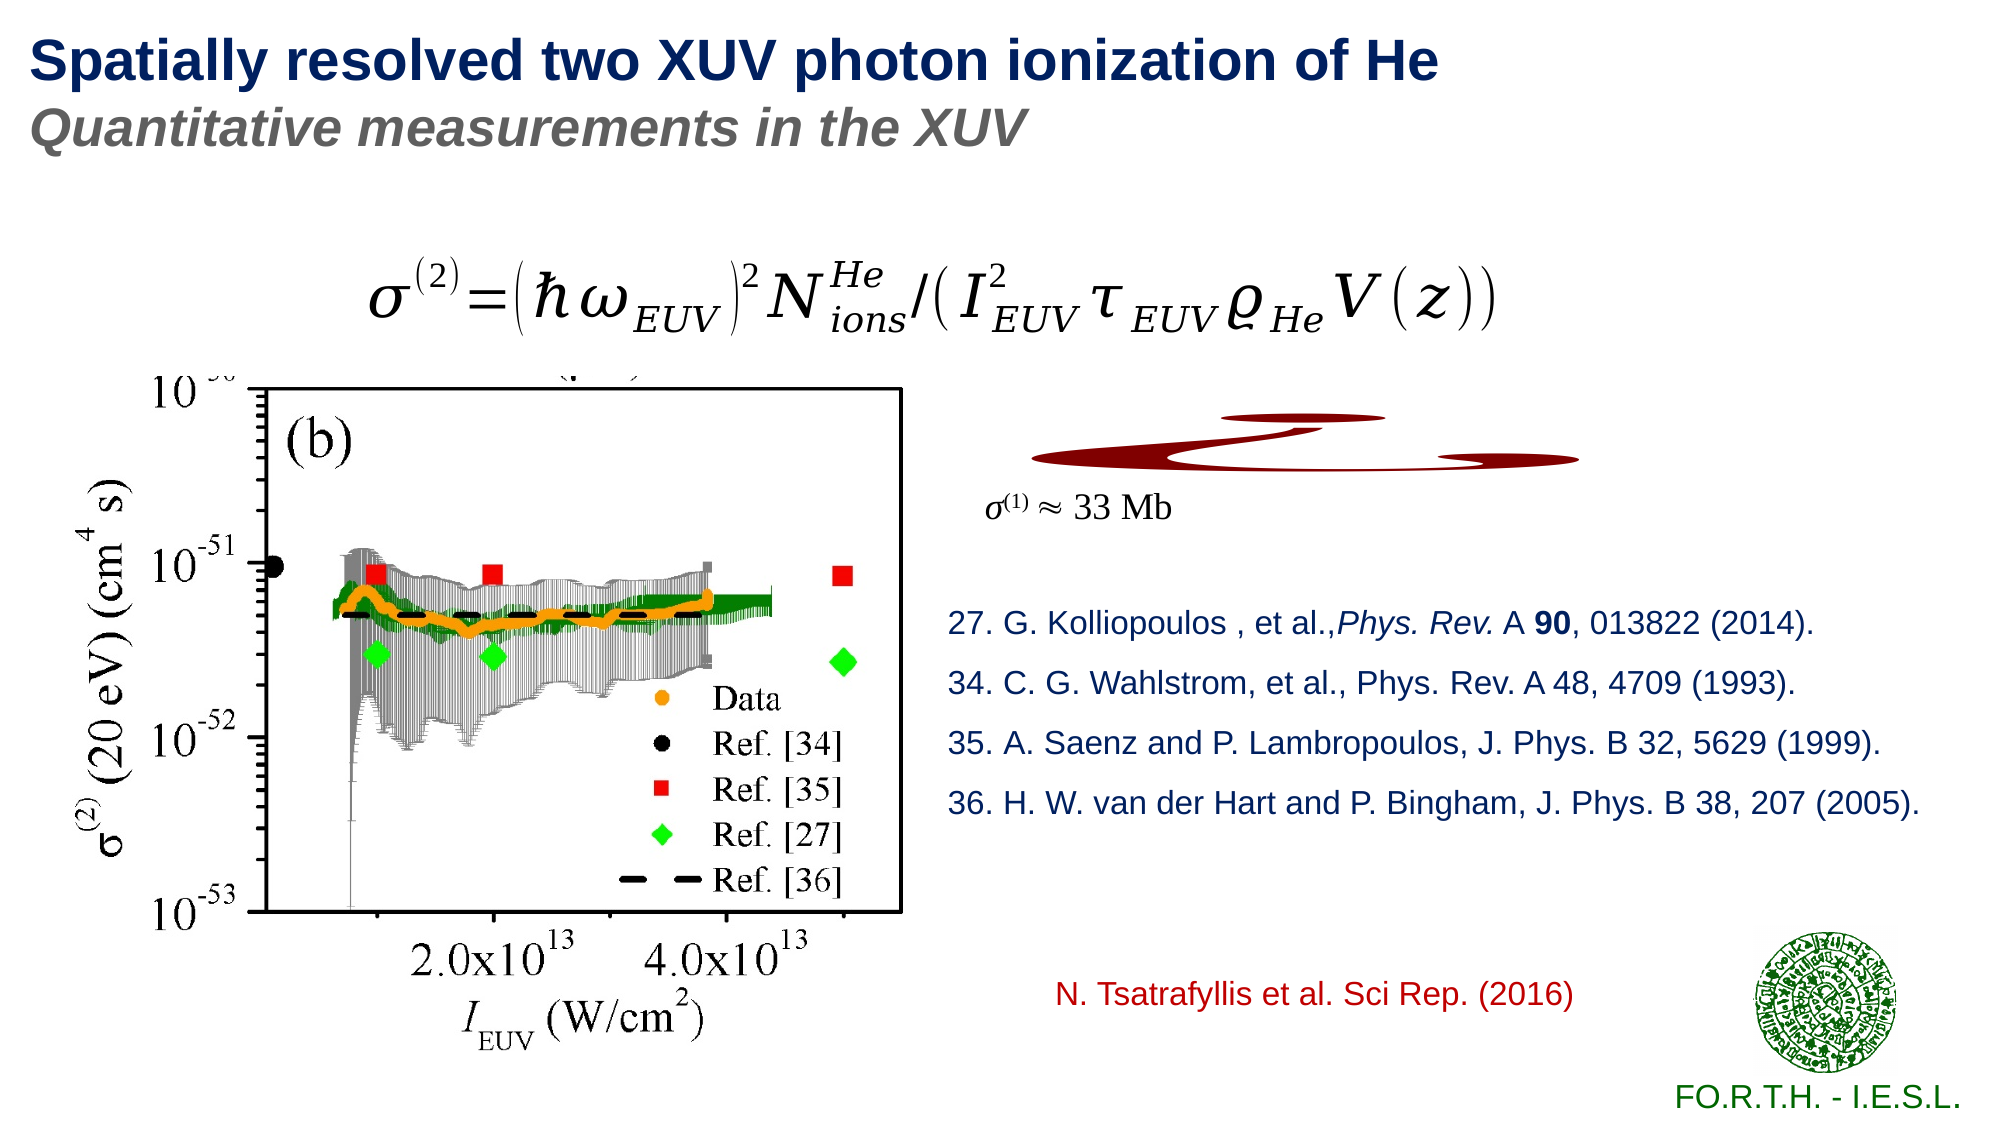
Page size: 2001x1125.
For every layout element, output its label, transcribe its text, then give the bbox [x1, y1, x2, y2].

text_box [1662, 925, 2000, 1125]
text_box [40, 253, 1972, 1050]
text_box Spatially resolved two XUV photon ionization of He Quantitative measurements in the XUV [29, 22, 2000, 158]
